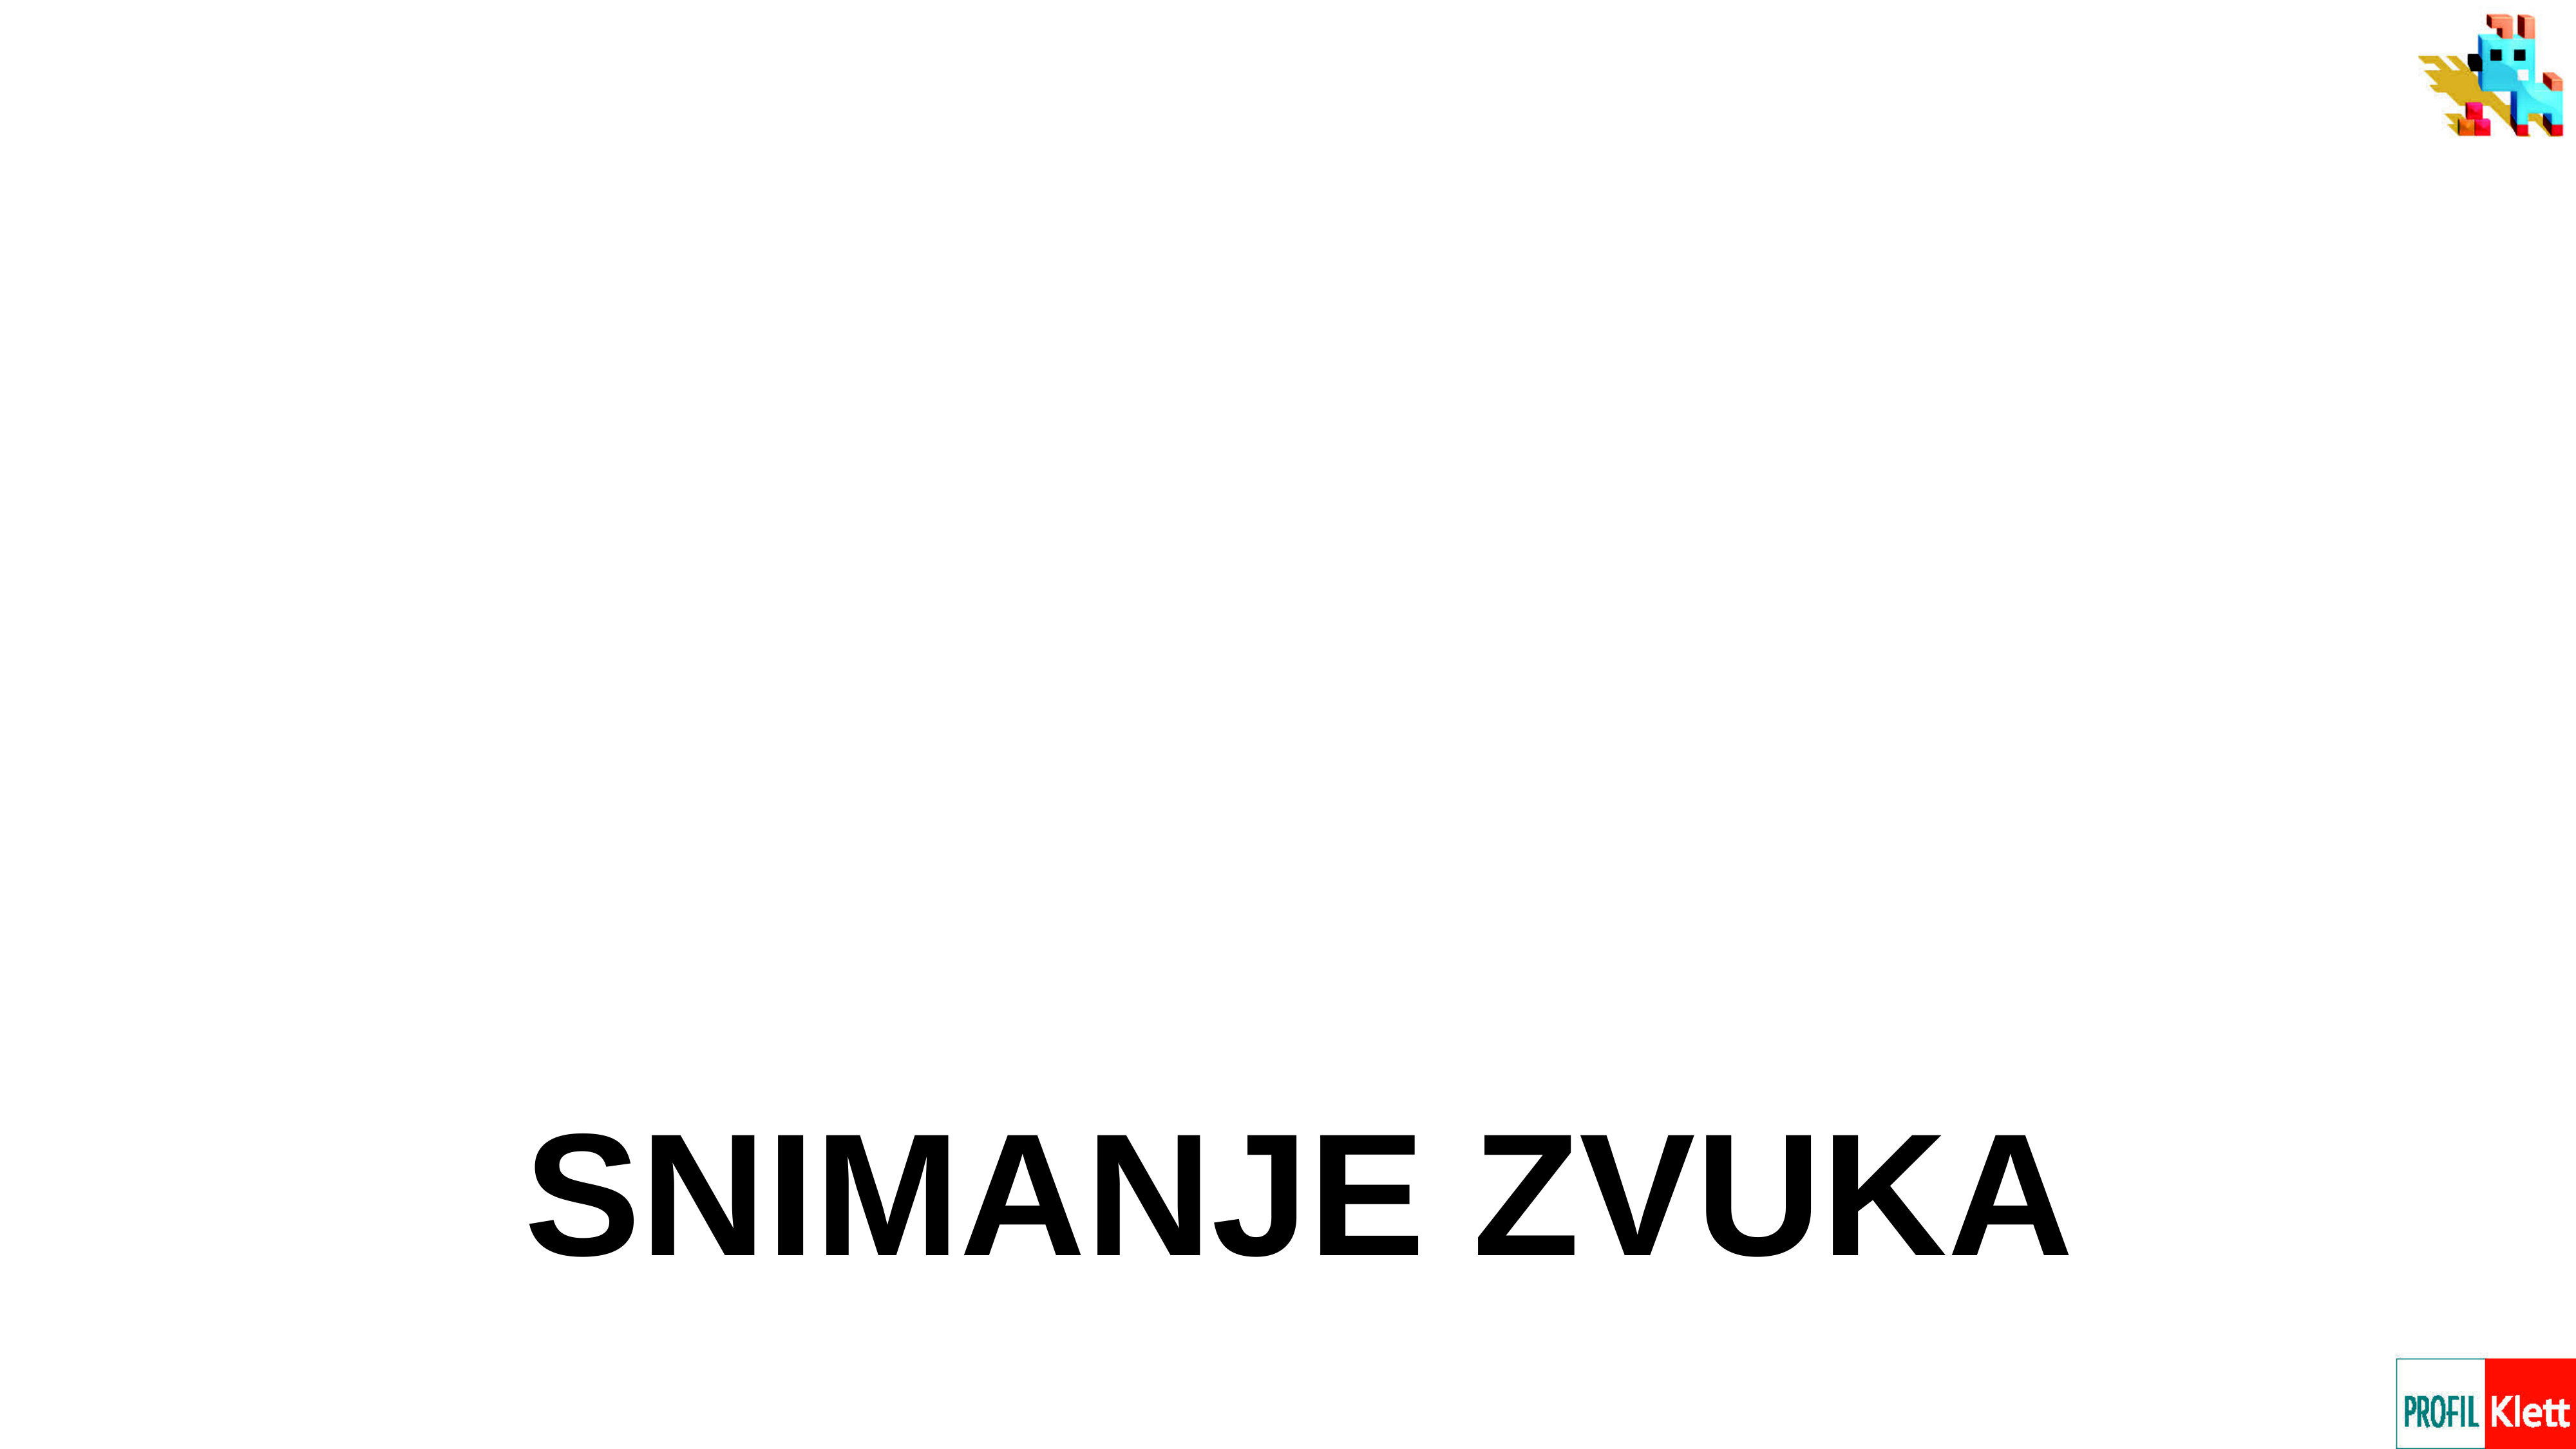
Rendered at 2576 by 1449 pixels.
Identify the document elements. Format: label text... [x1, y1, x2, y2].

text_box SNIMANJE ZVUKA [520, 1076, 2079, 1295]
picture [0, 0, 2576, 1449]
